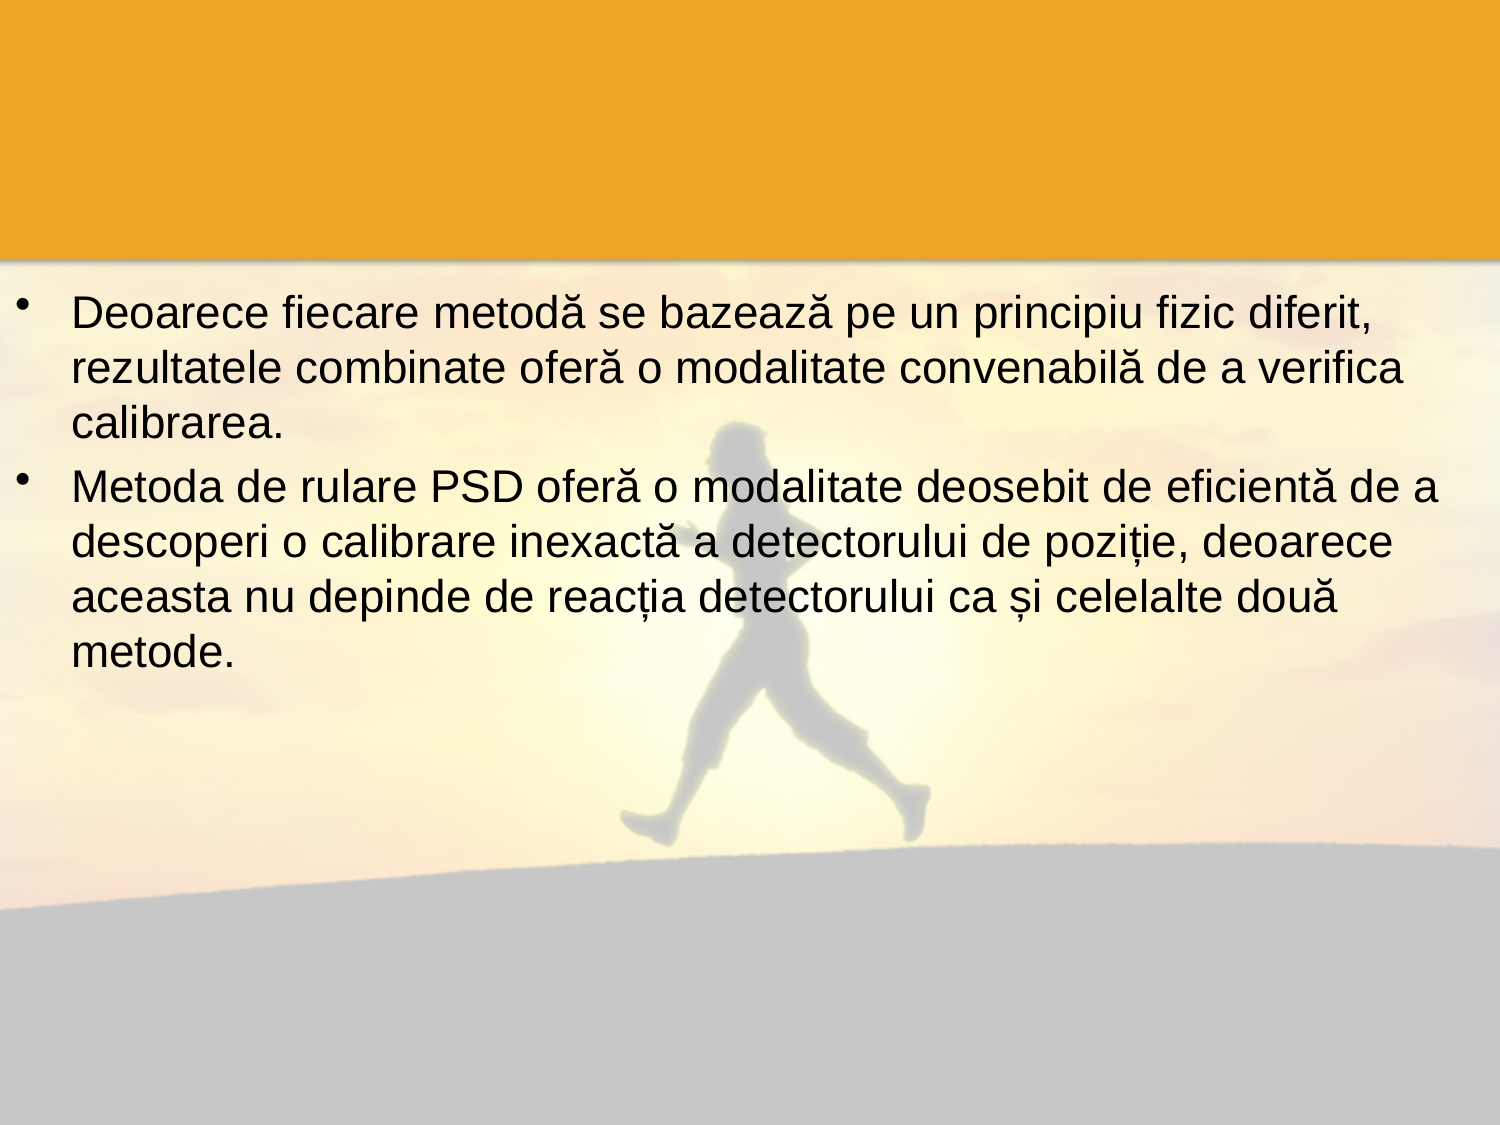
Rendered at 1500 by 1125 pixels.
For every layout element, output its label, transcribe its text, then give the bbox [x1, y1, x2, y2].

picture [0, 0, 1500, 1125]
list Deoarece fiecare metodă se bazează pe un principiu fizic diferit, rezultatele combinate oferă o modalitate convenabilă de a verifica calibrarea. Metoda de rulare PSD oferă o modalitate deosebit de eficientă de a descoperi o calibrare inexactă a detectorului de poziție, deoarece aceasta nu depinde de reacția detectorului ca și celelalte două metode. [0, 275, 1488, 1018]
